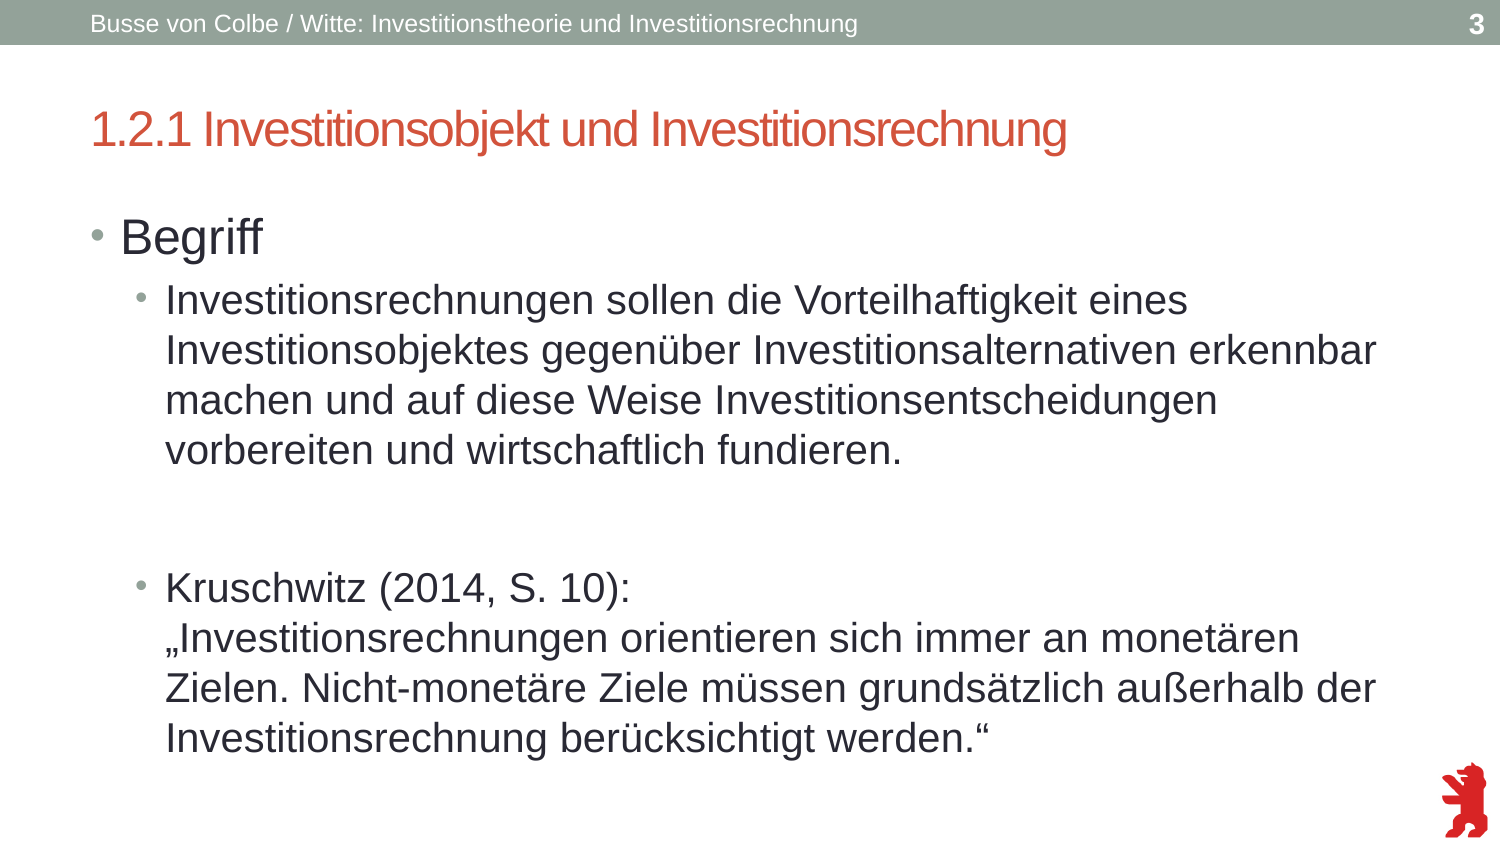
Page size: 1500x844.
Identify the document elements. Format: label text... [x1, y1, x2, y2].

list Begriff Investitionsrechnungen sollen die Vorteilhaftigkeit eines Investitionsobjektes gegenüber Investitionsalternativen erkennbar machen und auf diese Weise Investitionsentscheidungen vorbereiten und wirtschaftlich fundieren. Kruschwitz (2014, S. 10): „Investitionsrechnungen orientieren sich immer an monetären Zielen. Nicht-monetäre Ziele müssen grundsätzlich außerhalb der Investitionsrechnung berücksichtigt werden.“ [75, 196, 1425, 797]
picture [1434, 760, 1500, 844]
slide_number 3 [1325, 2, 1500, 43]
title 1.2.1 Investitionsobjekt und Investitionsrechnung [75, 65, 1425, 188]
footer Busse von Colbe / Witte: Investitionstheorie und Investitionsrechnung [75, 2, 1238, 43]
